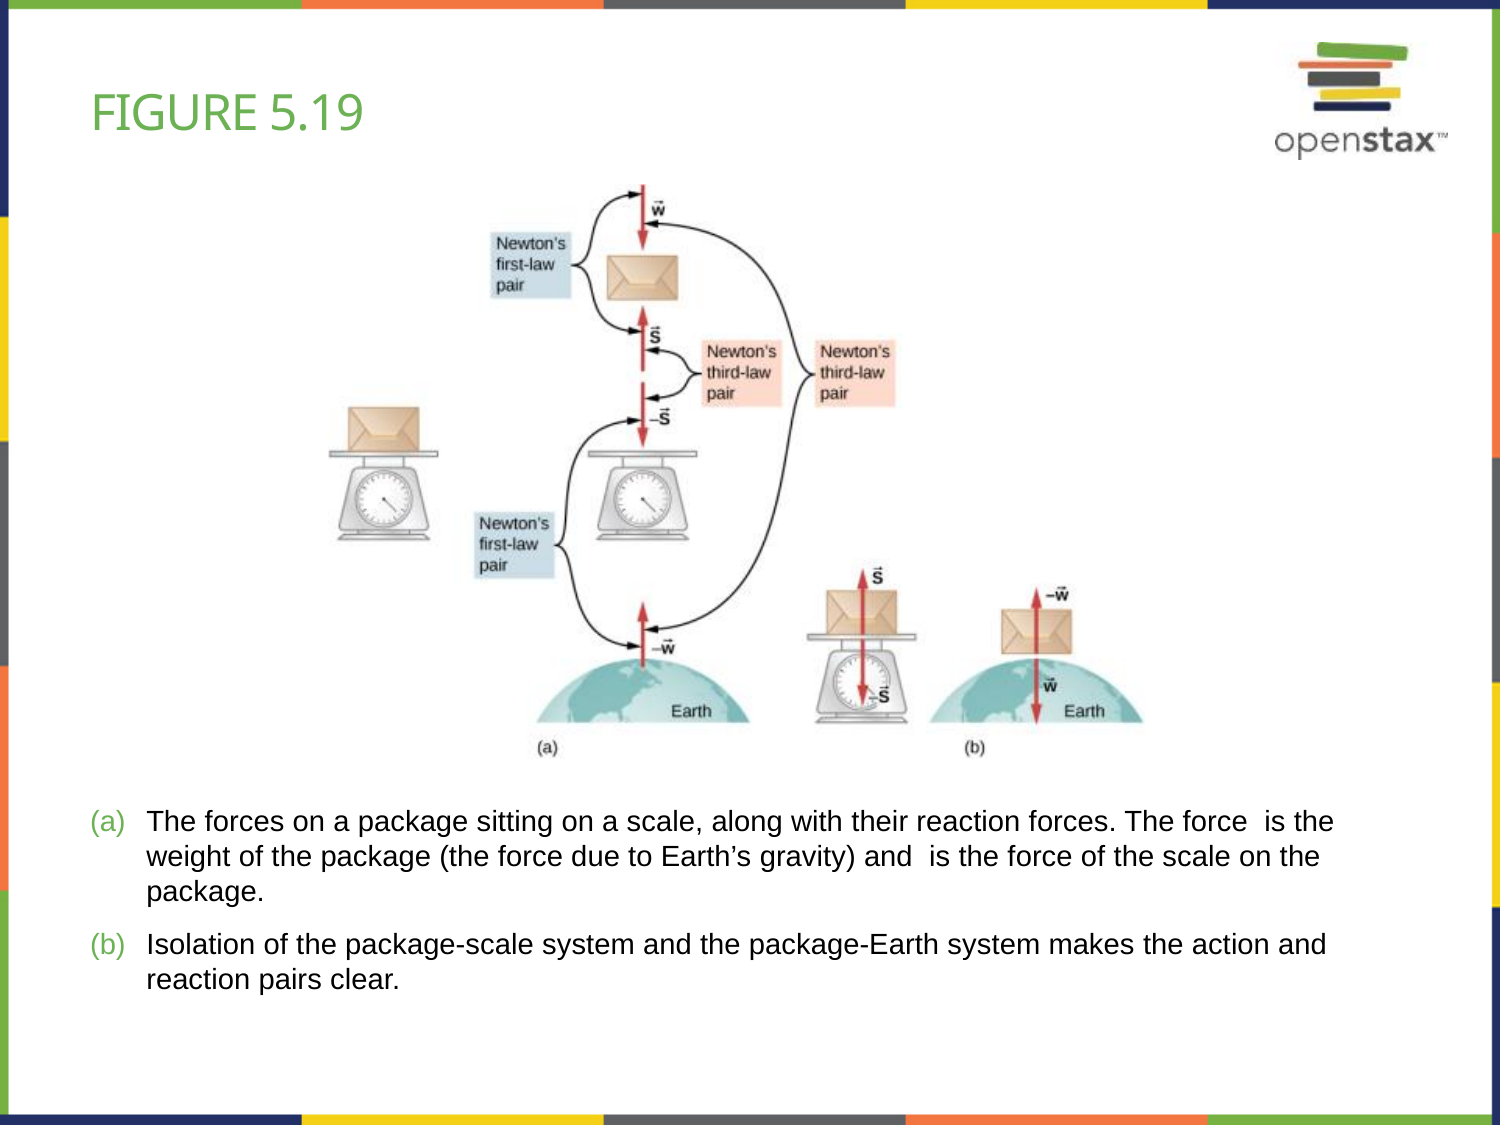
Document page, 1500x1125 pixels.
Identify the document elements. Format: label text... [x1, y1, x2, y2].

title Figure 5.19 [75, 39, 1275, 148]
picture [0, 0, 1500, 1125]
